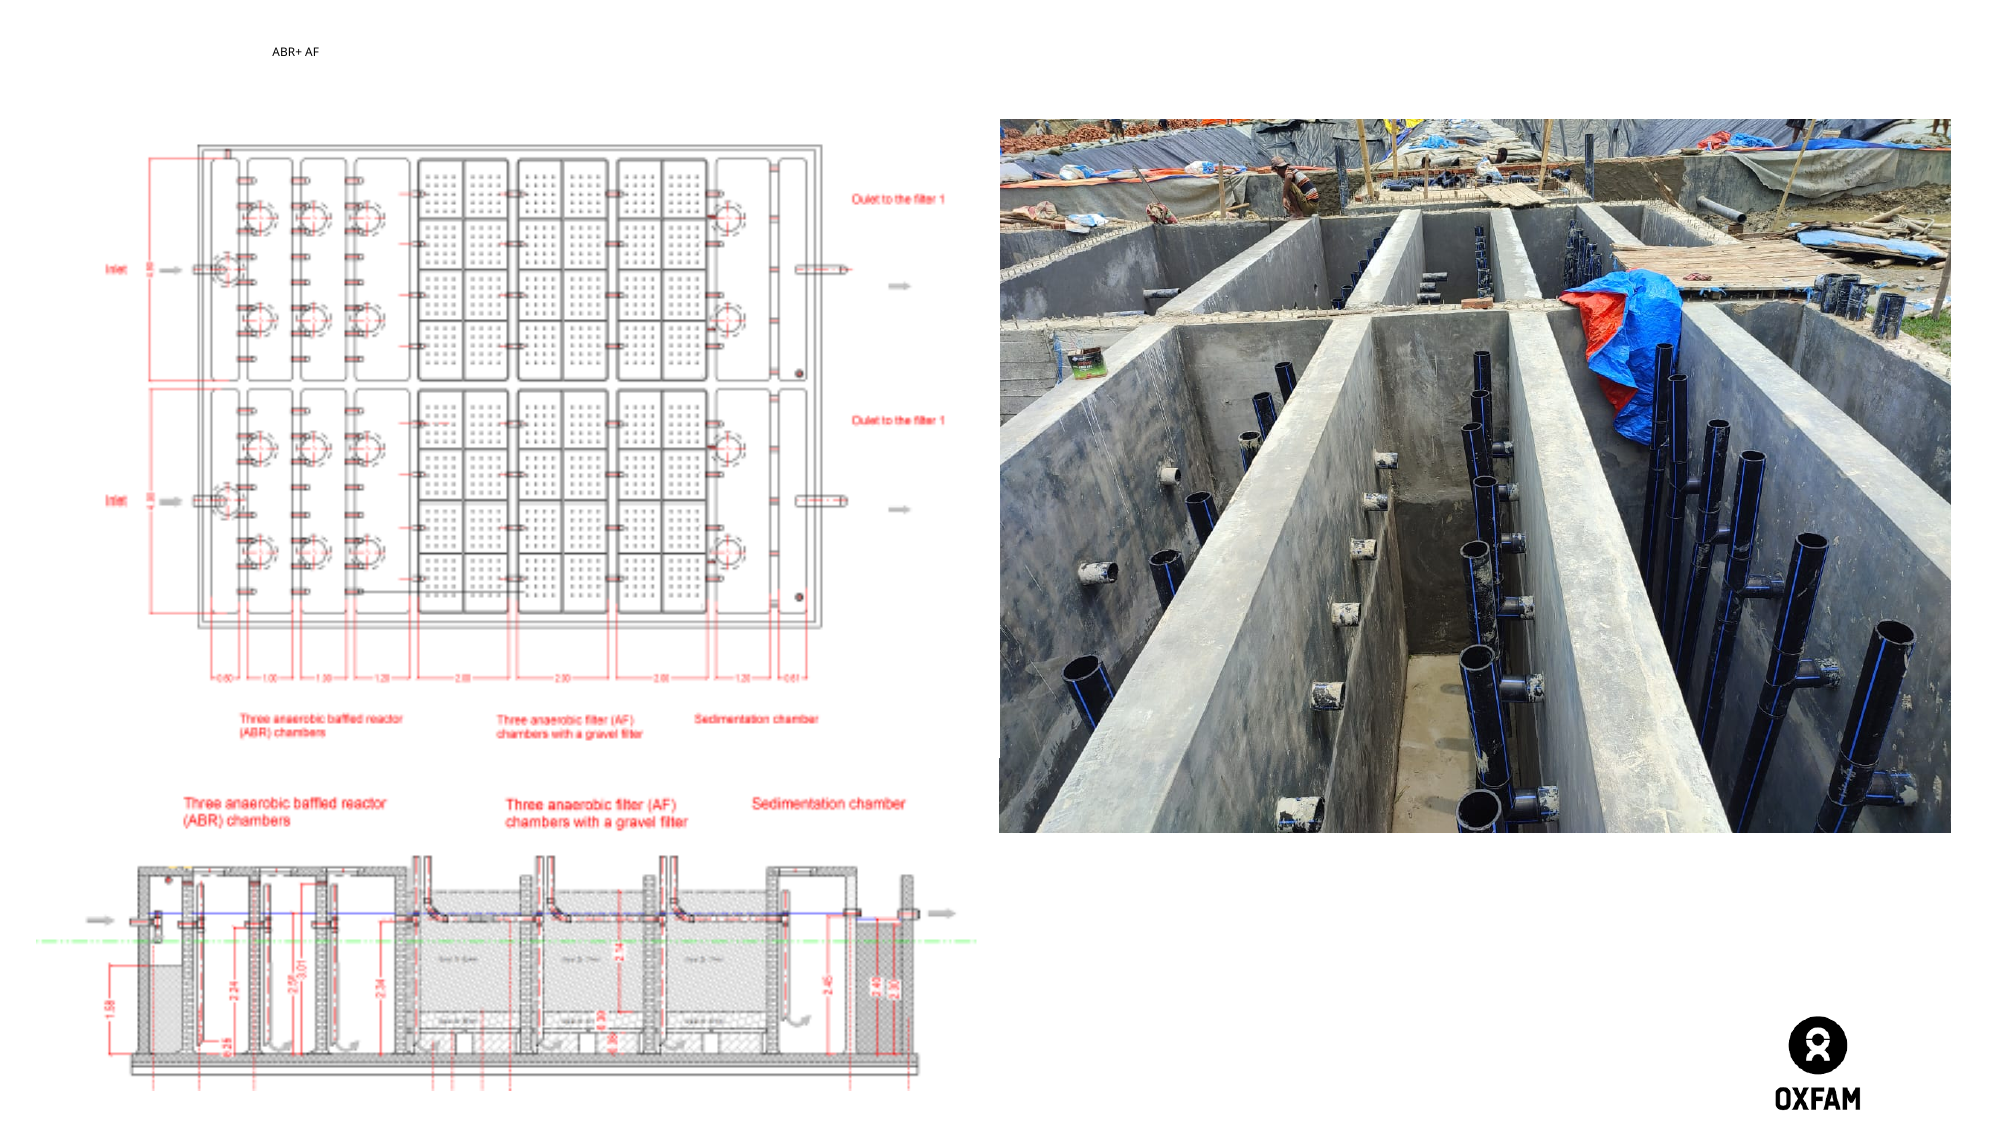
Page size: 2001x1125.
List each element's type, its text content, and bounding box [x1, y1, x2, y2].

picture [1772, 1013, 1863, 1113]
picture [36, 111, 1951, 833]
title ABR+ AF [257, 39, 1680, 67]
picture [36, 783, 979, 1091]
